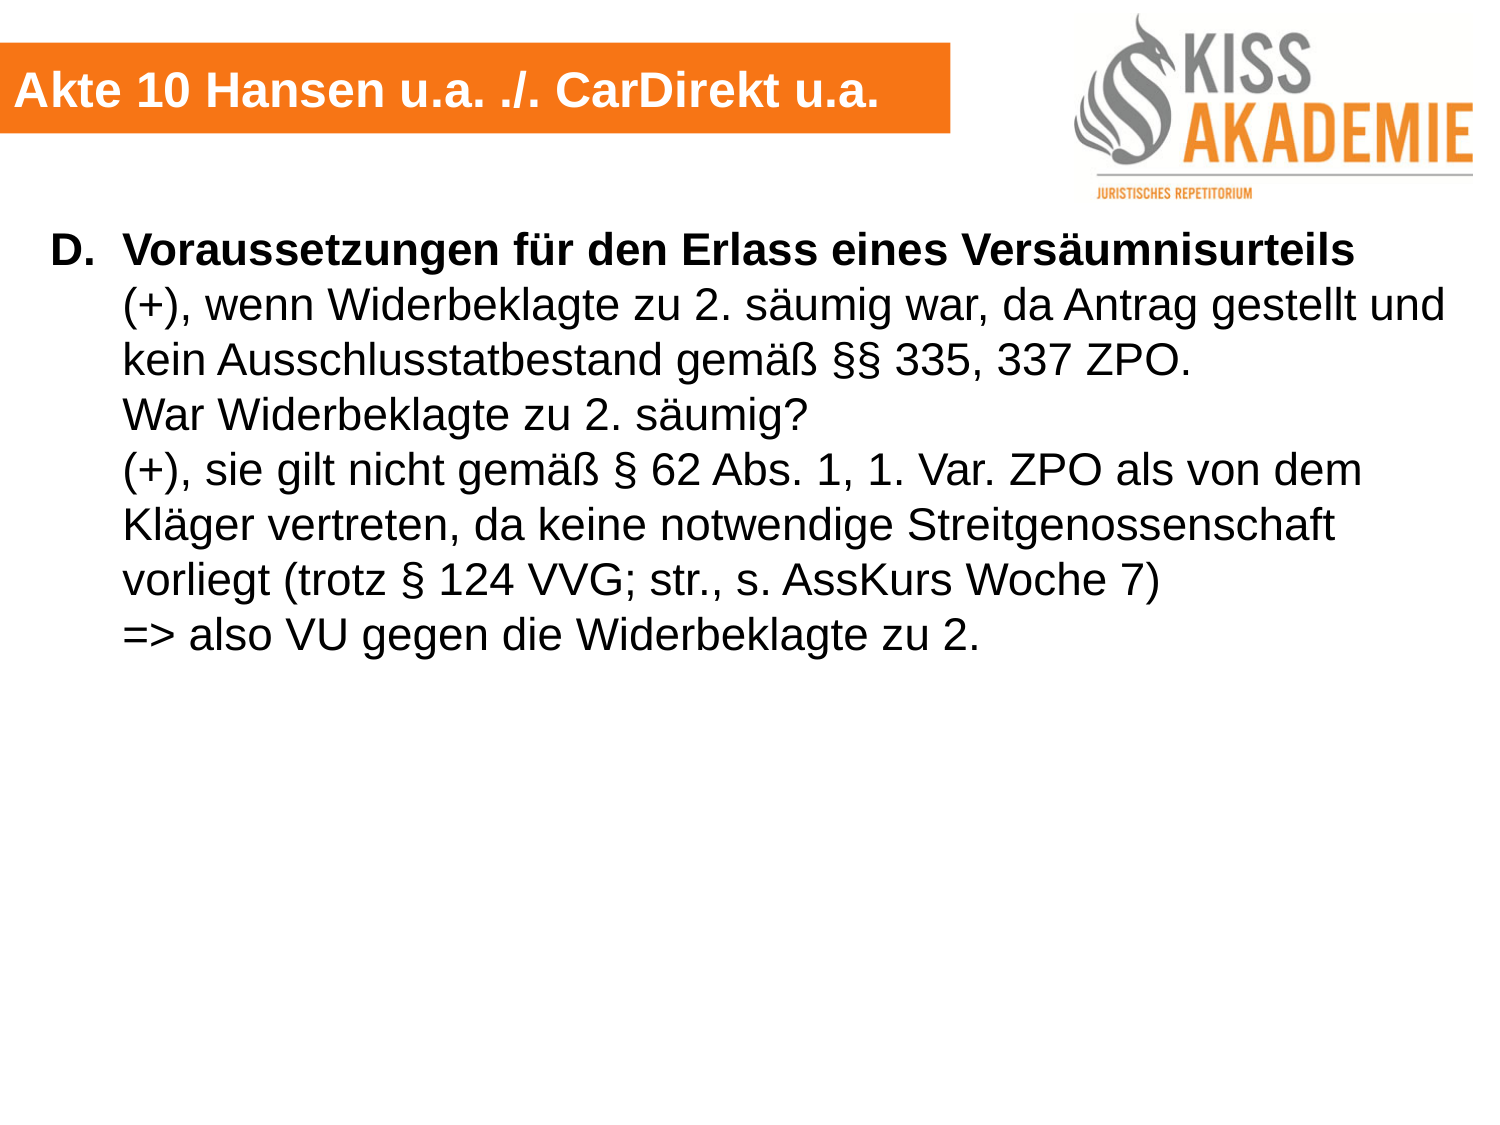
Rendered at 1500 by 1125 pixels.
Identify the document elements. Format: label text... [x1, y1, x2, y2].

picture [1074, 13, 1473, 203]
text_box Akte 10 Hansen u.a. ./. CarDirekt u.a. [0, 42, 951, 134]
text_box D. Voraussetzungen für den Erlass eines Versäumnisurteils (+), wenn Widerbeklagte zu 2. säumig war, da Antrag gestellt und kein Ausschlusstatbestand gemäß §§ 335, 337 ZPO. War Widerbeklagte zu 2. säumig? (+), sie gilt nicht gemäß § 62 Abs. 1, 1. Var. ZPO als von dem Kläger vertreten, da keine notwendige Streitgenossenschaft vorliegt (trotz § 124 VVG; str., s. AssKurs Woche 7) => also VU gegen die Widerbeklagte zu 2. [35, 219, 1459, 660]
